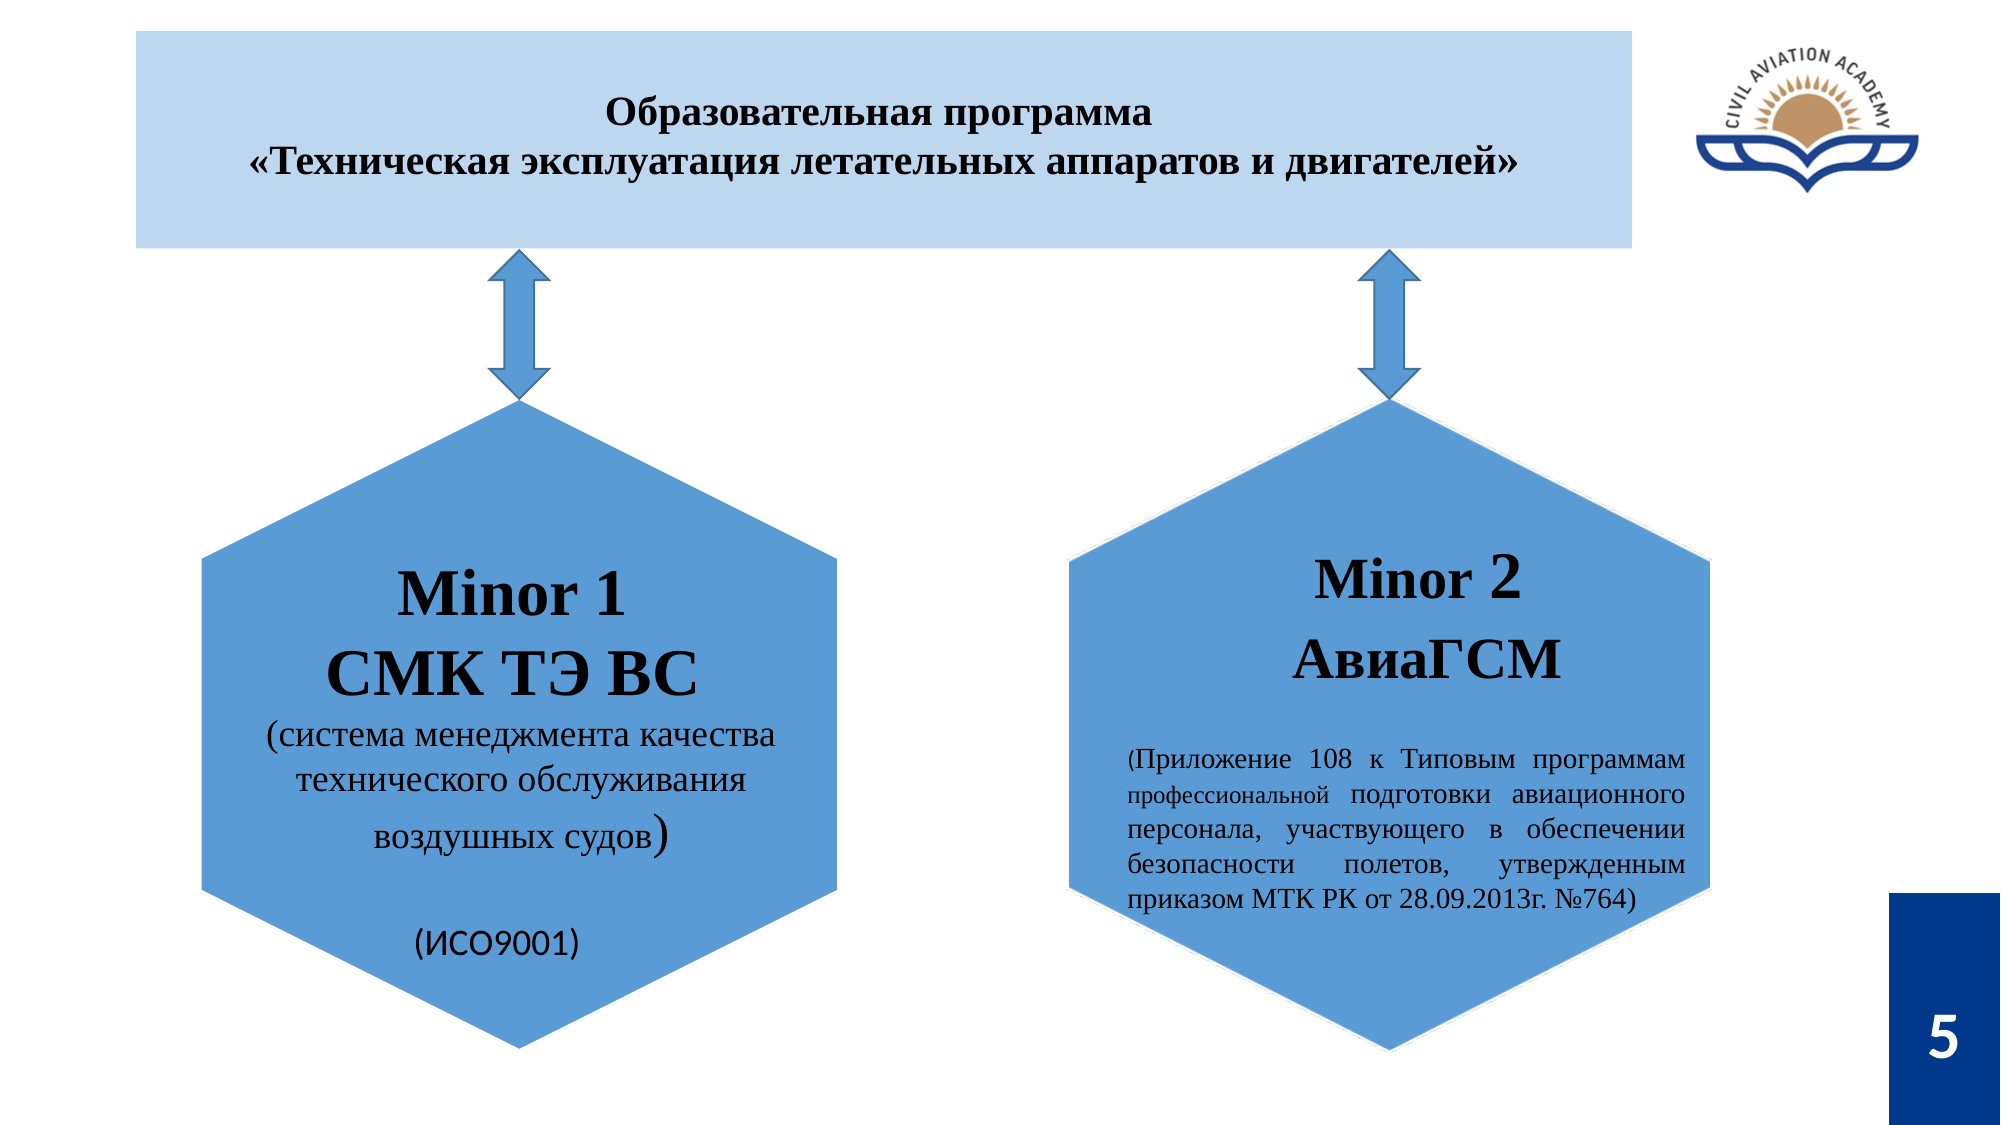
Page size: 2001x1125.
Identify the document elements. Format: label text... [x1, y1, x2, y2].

picture [1067, 395, 1712, 1054]
text_box 5 [1889, 893, 2000, 1125]
text_box [1357, 248, 1422, 395]
title Образовательная программа «Техническая эксплуатация летательных аппаратов и двигателей» [136, 31, 1632, 249]
picture [1667, 30, 1945, 209]
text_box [200, 365, 838, 1050]
text_box [486, 248, 552, 365]
